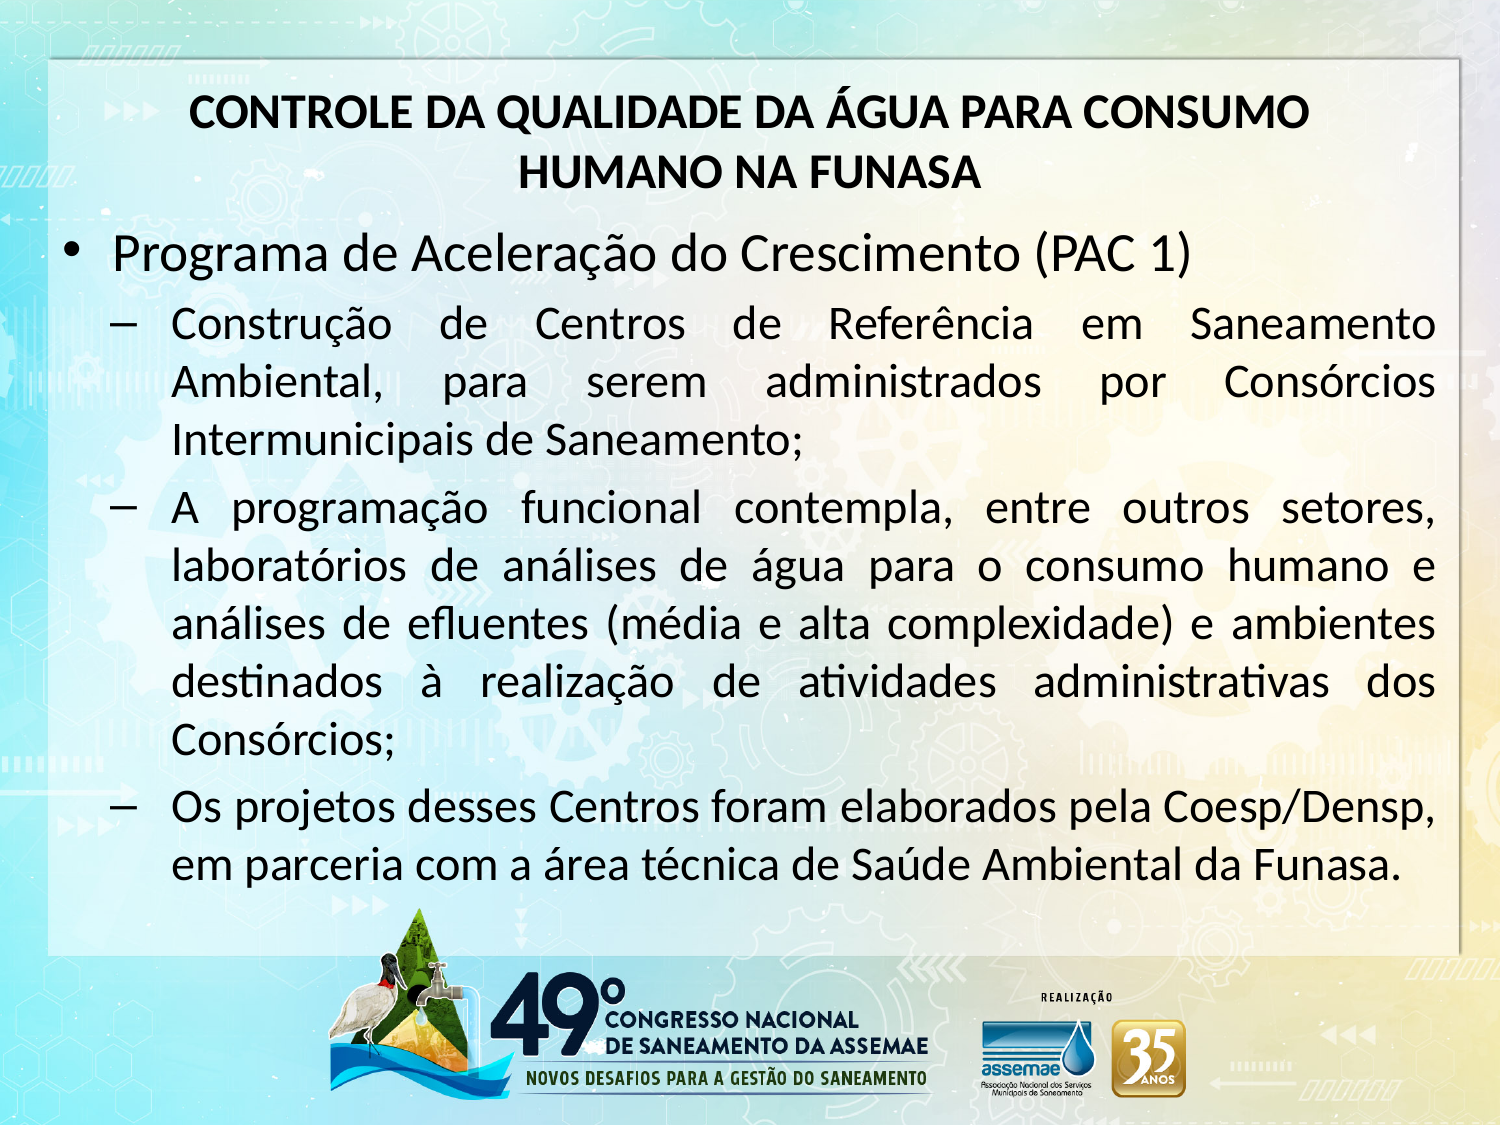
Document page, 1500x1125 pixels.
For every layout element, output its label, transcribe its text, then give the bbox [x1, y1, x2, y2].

picture [0, 0, 1500, 1125]
title CONTROLE DA QUALIDADE DA ÁGUA PARA CONSUMO HUMANO NA FUNASA [75, 45, 1425, 233]
list Programa de Aceleração do Crescimento (PAC 1) Construção de Centros de Referência em Saneamento Ambiental, para serem administrados por Consórcios Intermunicipais de Saneamento; A programação funcional contempla, entre outros setores, laboratórios de análises de água para o consumo humano e análises de efluentes (média e alta complexidade) e ambientes destinados à realização de atividades administrativas dos Consórcios; Os projetos desses Centros foram elaborados pela Coesp/Densp, em parceria com a área técnica de Saúde Ambiental da Funasa. [47, 208, 1453, 951]
